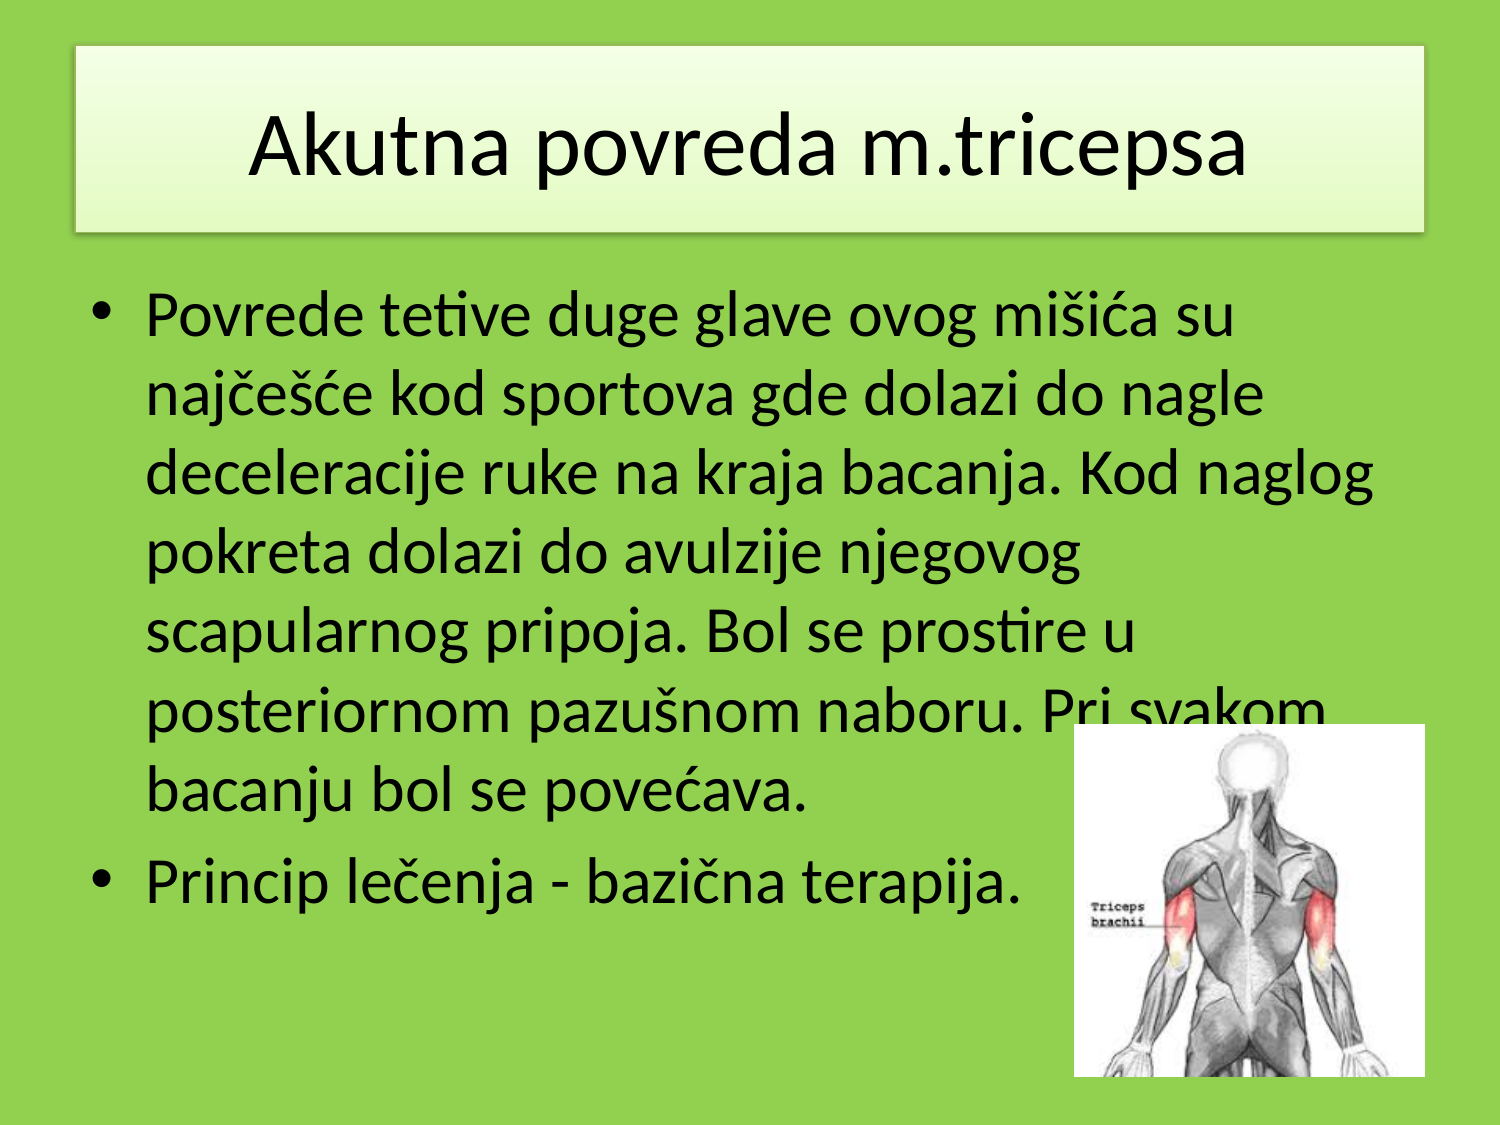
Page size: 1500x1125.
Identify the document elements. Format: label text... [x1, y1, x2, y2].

picture [1074, 724, 1426, 1077]
title Akutna povreda m.tricepsa [74, 44, 1426, 233]
list Povrede tetive duge glave ovog mišića su najčešće kod sportova gde dolazi do nagle deceleracije ruke na kraja bacanja. Kod naglog pokreta dolazi do avulzije njegovog scapularnog pripoja. Bol se prostire u posteriornom pazušnom naboru. Pri svakom bacanju bol se povećava. Princip lečenja - bazična terapija. [75, 262, 1425, 1005]
